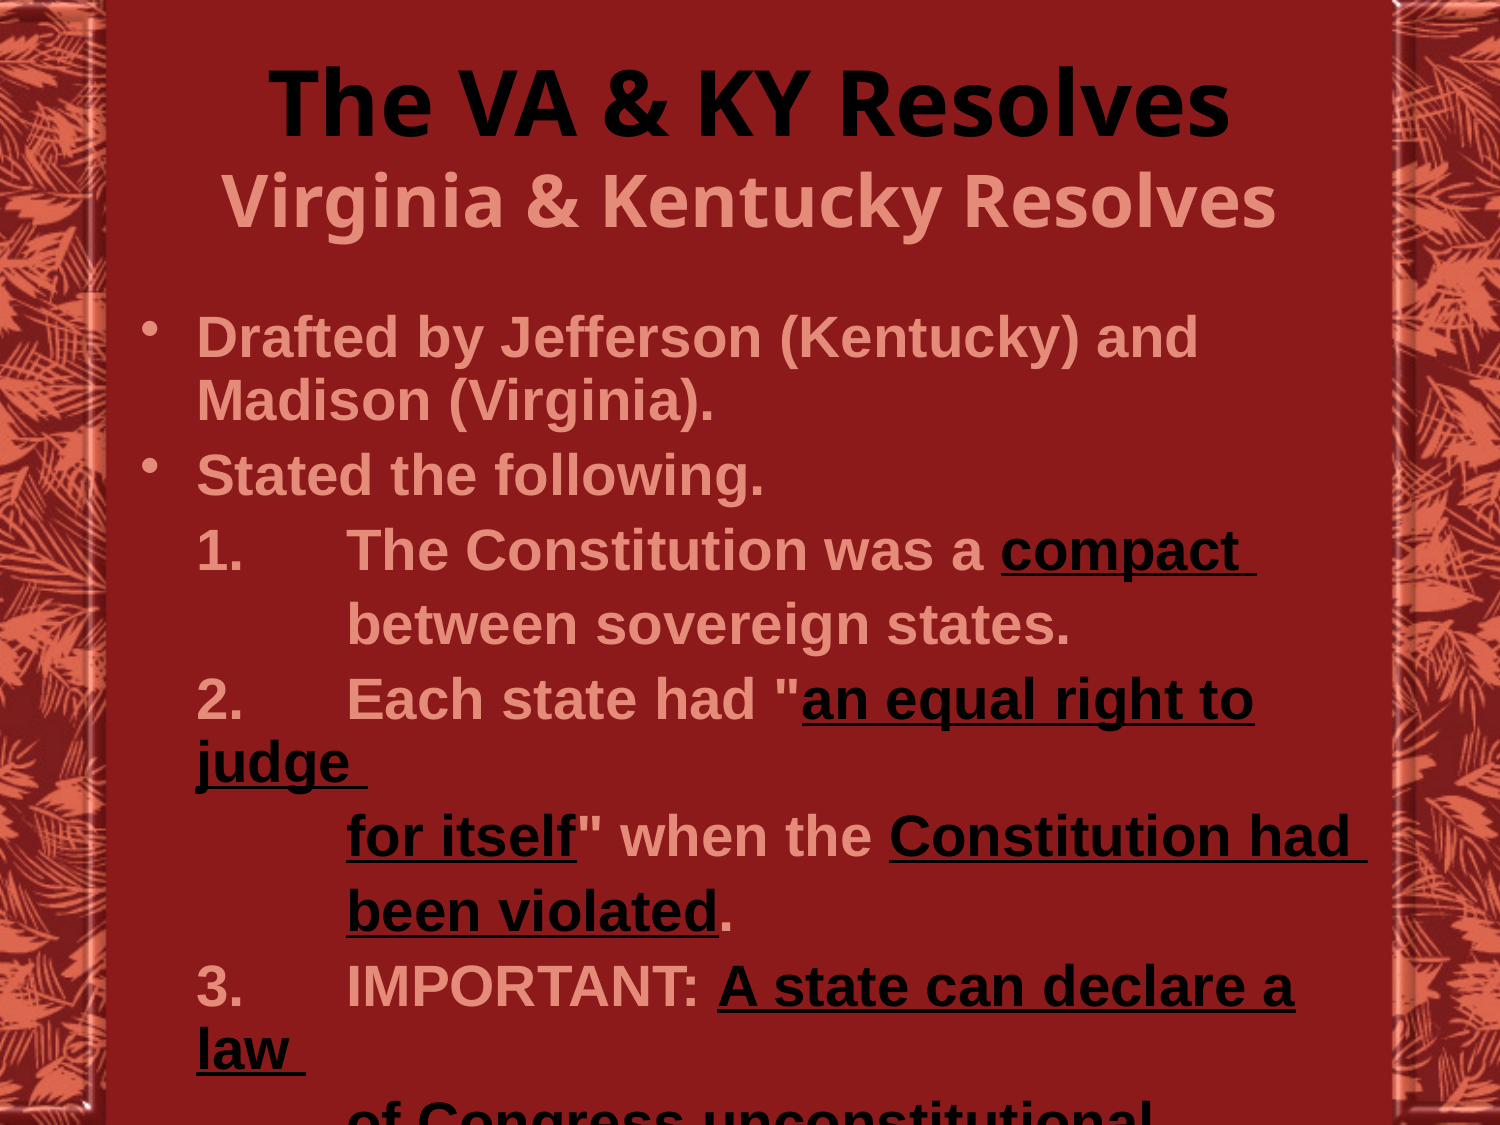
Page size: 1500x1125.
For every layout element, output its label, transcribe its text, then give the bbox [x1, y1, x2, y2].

title The VA & KY Resolves Virginia & Kentucky Resolves [112, 24, 1388, 263]
list Drafted by Jefferson (Kentucky) and Madison (Virginia). Stated the following. 1. The Constitution was a compact between sovereign states. 2. Each state had "an equal right to judge for itself" when the Constitution had been violated. 3. IMPORTANT: A state can declare a law of Congress unconstitutional. [125, 299, 1388, 1125]
picture [0, 0, 1500, 1125]
